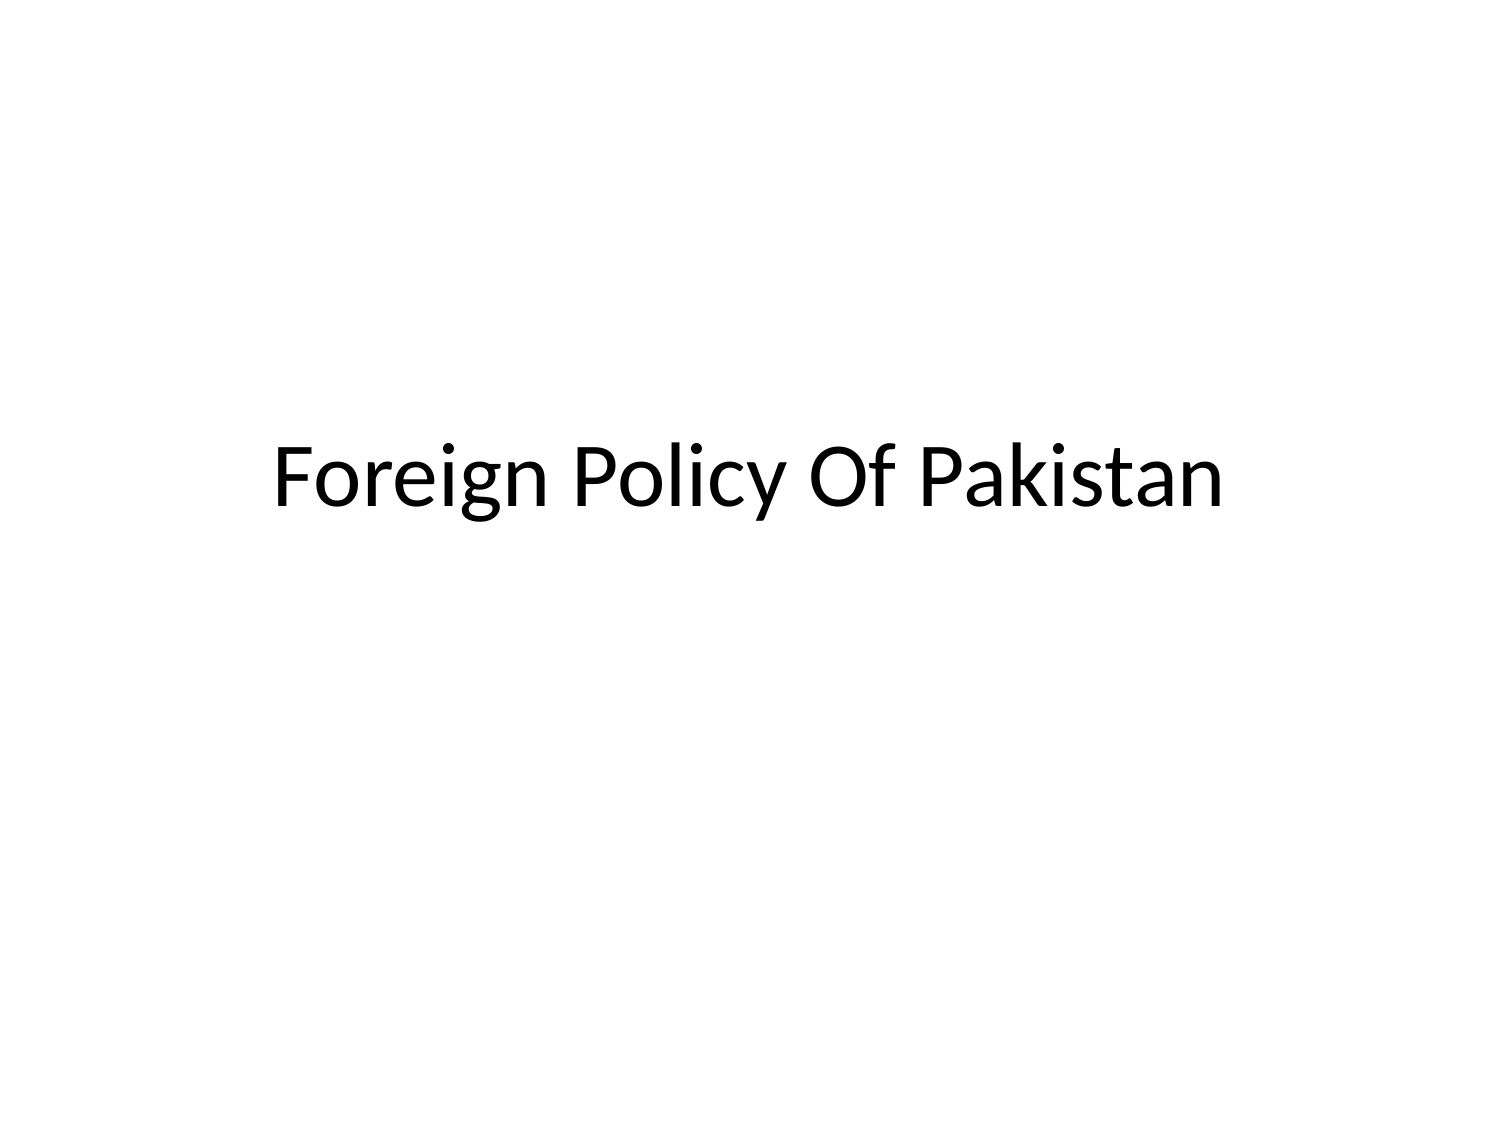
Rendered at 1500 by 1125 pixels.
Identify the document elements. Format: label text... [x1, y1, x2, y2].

title Foreign Policy Of Pakistan [112, 349, 1388, 591]
